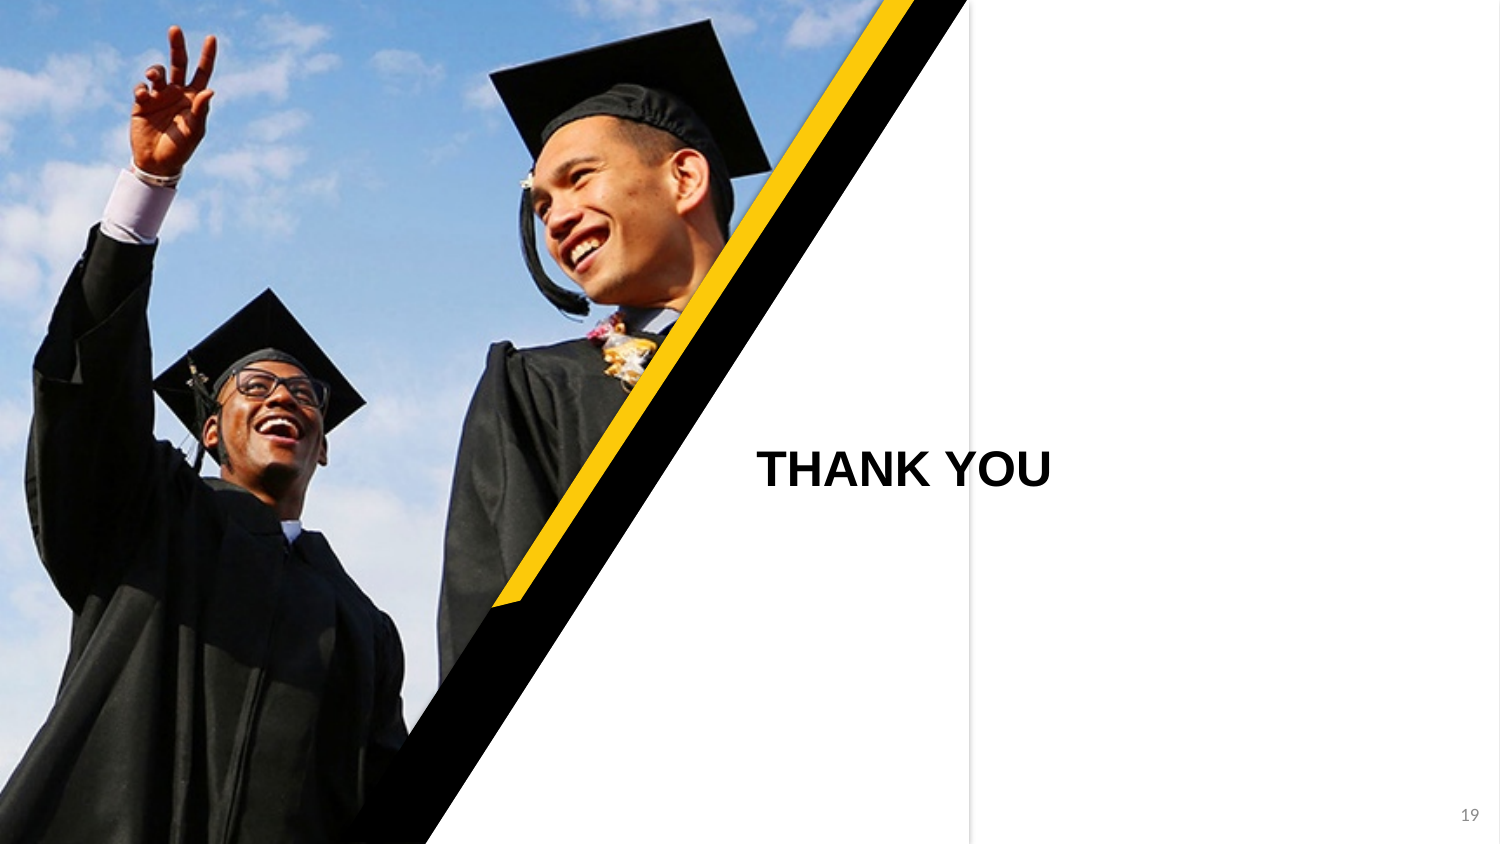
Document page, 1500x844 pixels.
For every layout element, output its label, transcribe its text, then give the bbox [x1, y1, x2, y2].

picture [0, 0, 883, 844]
slide_number 19 [1144, 791, 1495, 837]
title Thank you [741, 428, 1331, 597]
